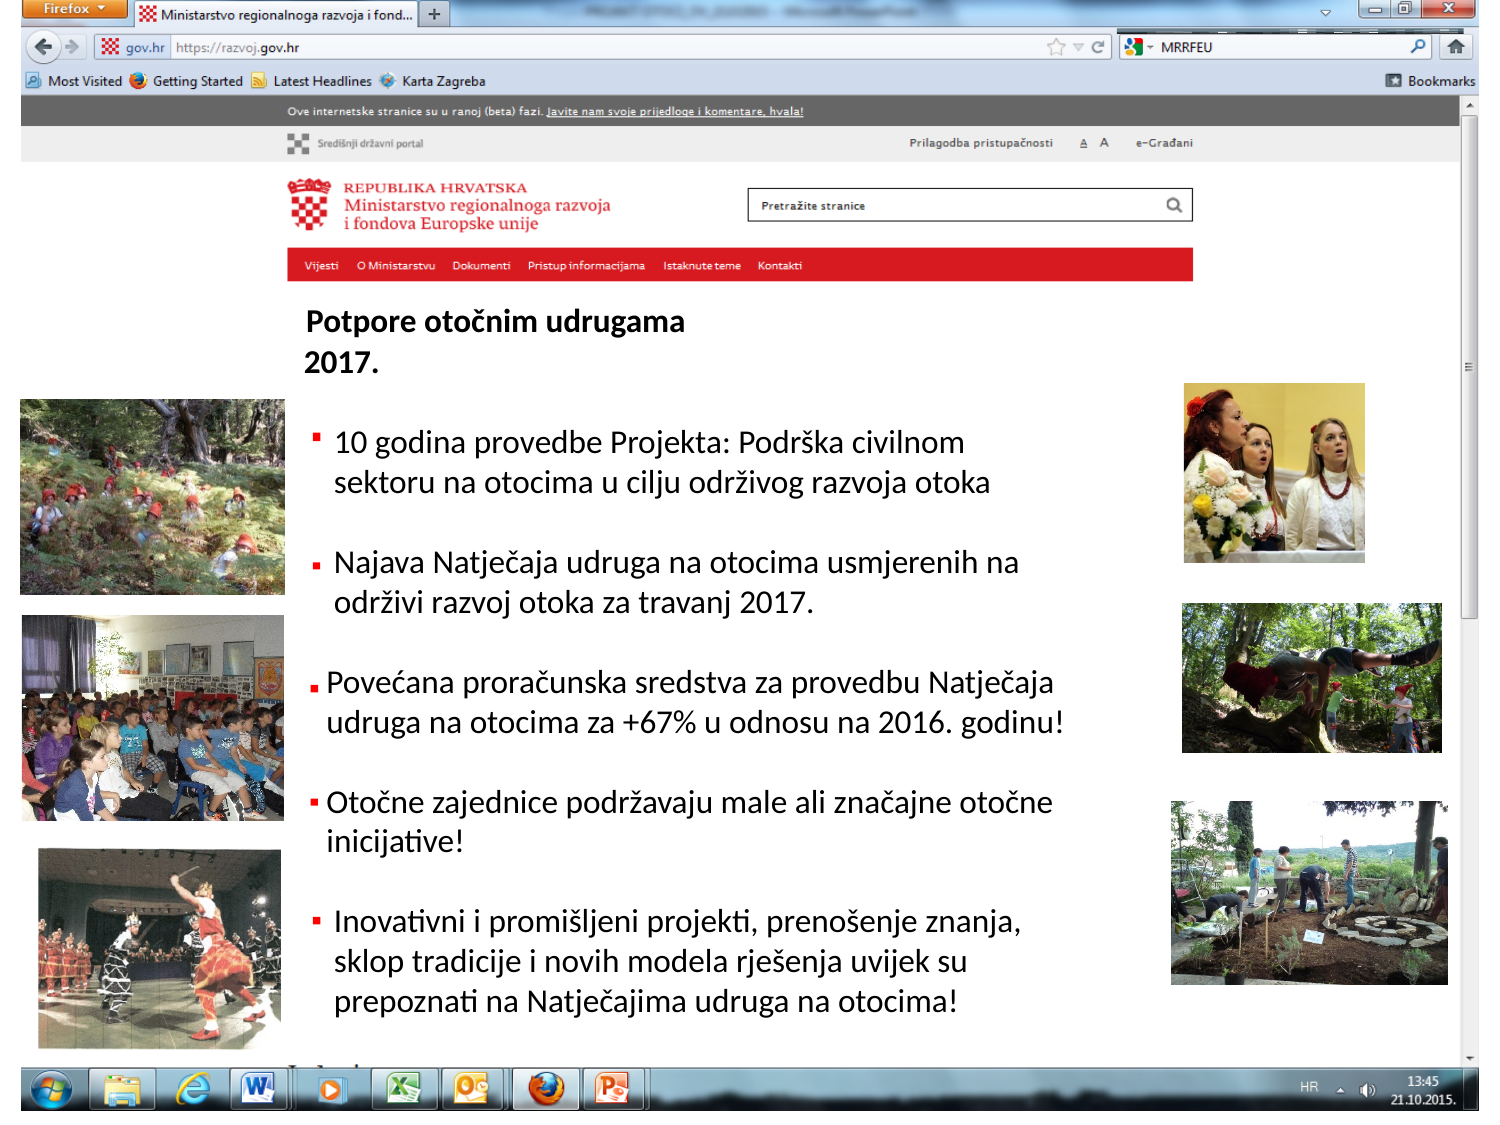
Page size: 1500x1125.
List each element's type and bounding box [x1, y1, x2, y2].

picture [1183, 382, 1366, 563]
picture [1170, 800, 1449, 986]
picture [53, 831, 266, 1075]
text_box [21, 0, 1479, 1112]
picture [21, 615, 285, 821]
picture [20, 399, 286, 595]
picture [1181, 603, 1442, 753]
